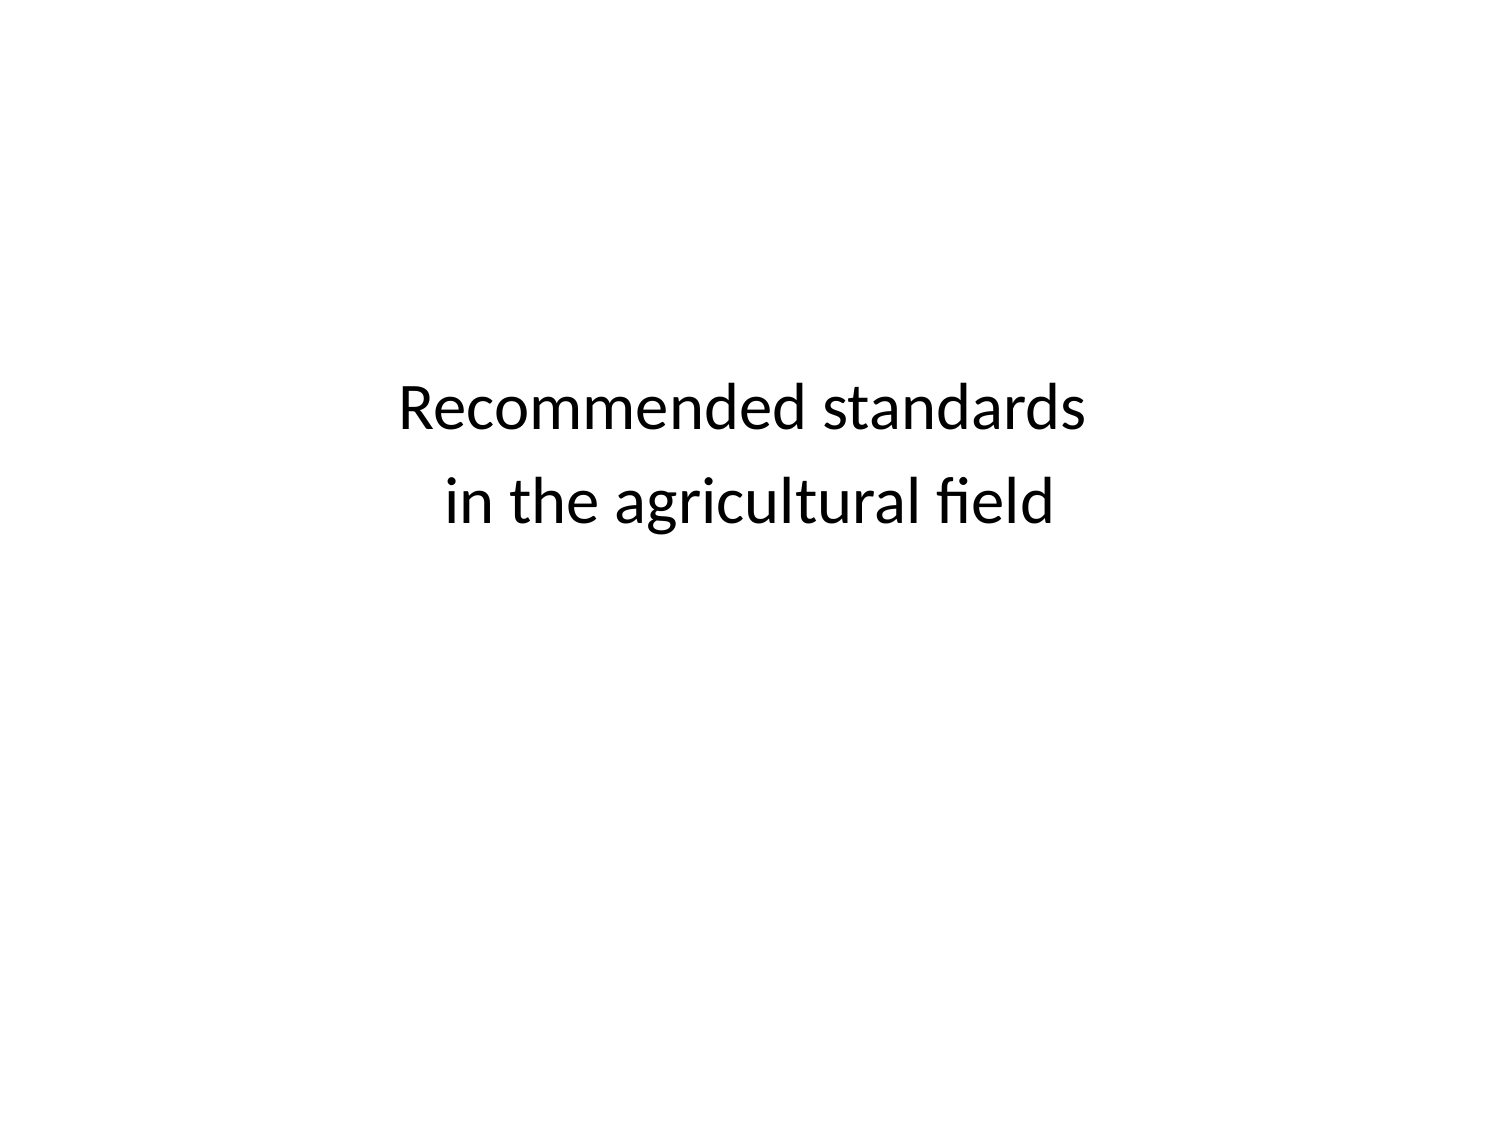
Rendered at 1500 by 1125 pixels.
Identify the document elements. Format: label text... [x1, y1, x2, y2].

list Recommended standards in the agricultural field [74, 262, 1426, 1006]
